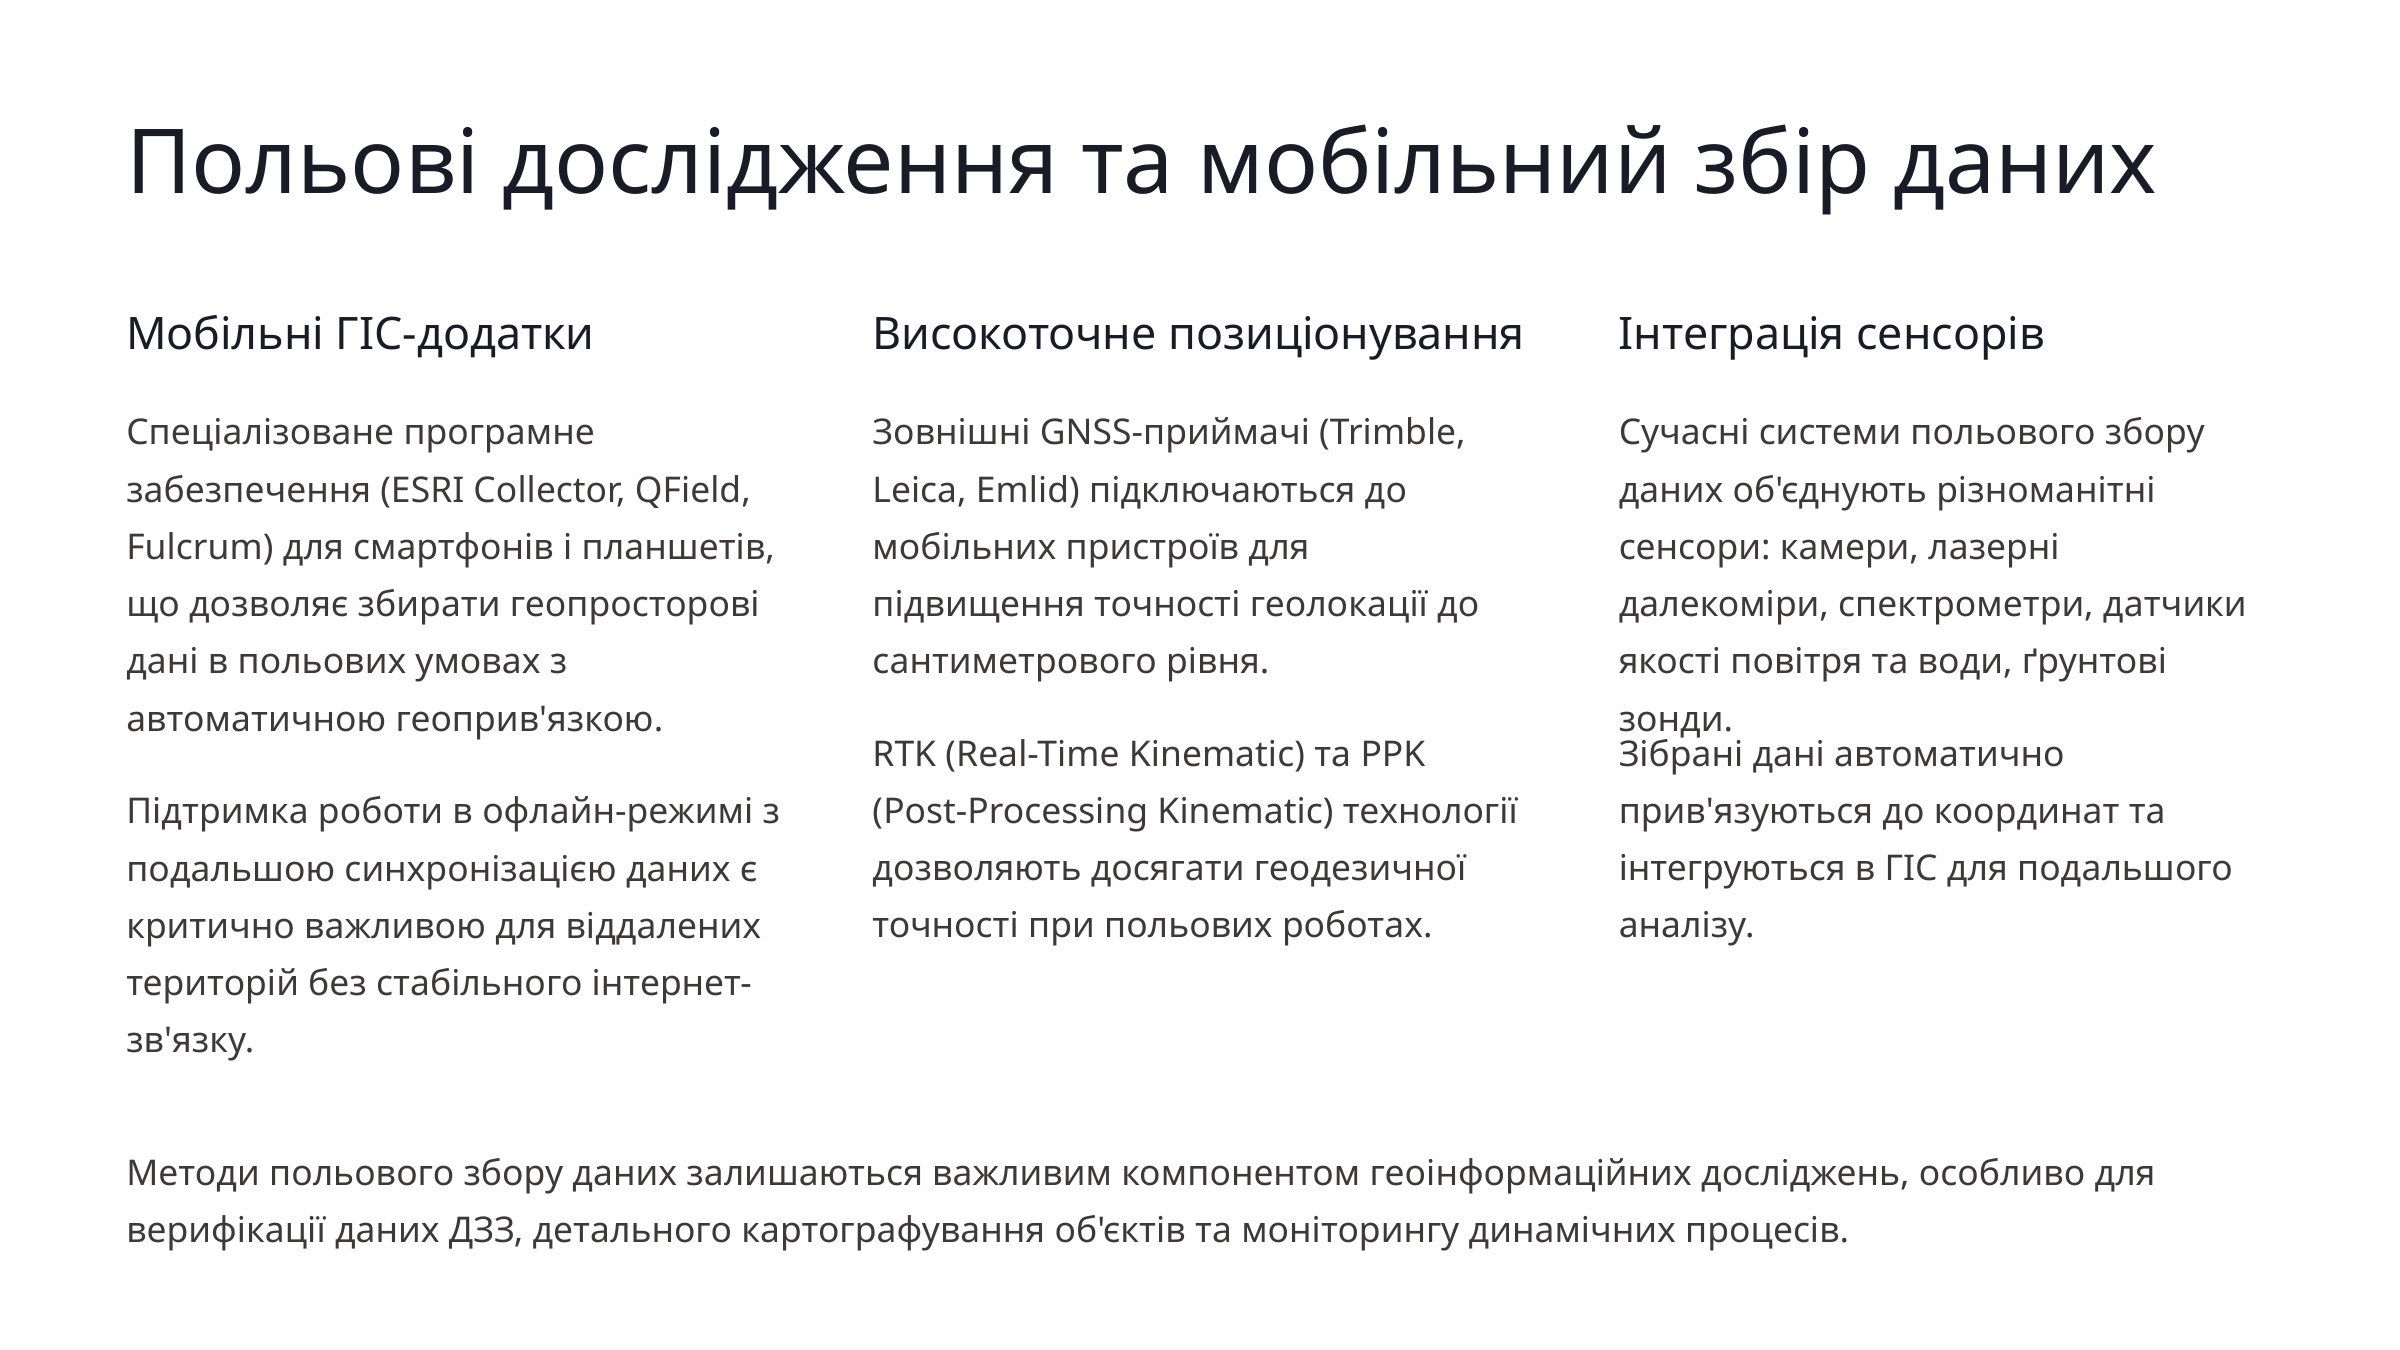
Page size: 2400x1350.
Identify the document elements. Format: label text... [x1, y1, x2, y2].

text_box Зібрані дані автоматично прив'язуються до координат та інтегруються в ГІС для подальшого аналізу. [1618, 715, 2276, 947]
text_box RTK (Real-Time Kinematic) та PPK (Post-Processing Kinematic) технології дозволяють досягати геодезичної точності при польових роботах. [872, 715, 1530, 947]
text_box Польові дослідження та мобільний збір даних [126, 99, 2094, 213]
text_box Зовнішні GNSS-приймачі (Trimble, Leica, Emlid) підключаються до мобільних пристроїв для підвищення точності геолокації до сантиметрового рівня. [872, 394, 1530, 684]
text_box Спеціалізоване програмне забезпечення (ESRI Collector, QField, Fulcrum) для смартфонів і планшетів, що дозволяє збирати геопросторові дані в польових умовах з автоматичною геоприв'язкою. [126, 394, 784, 741]
text_box Високоточне позиціонування [872, 302, 1504, 359]
text_box Мобільні ГІС-додатки [126, 302, 585, 359]
text_box Інтеграція сенсорів [1618, 302, 2070, 359]
text_box Сучасні системи польового збору даних об'єднують різноманітні сенсори: камери, лазерні далекоміри, спектрометри, датчики якості повітря та води, ґрунтові зонди. [1618, 394, 2276, 684]
text_box Підтримка роботи в офлайн-режимі з подальшою синхронізацією даних є критично важливою для віддалених територій без стабільного інтернет-зв'язку. [126, 773, 784, 1063]
text_box Методи польового збору даних залишаються важливим компонентом геоінформаційних досліджень, особливо для верифікації даних ДЗЗ, детального картографування об'єктів та моніторингу динамічних процесів. [126, 1135, 2274, 1251]
